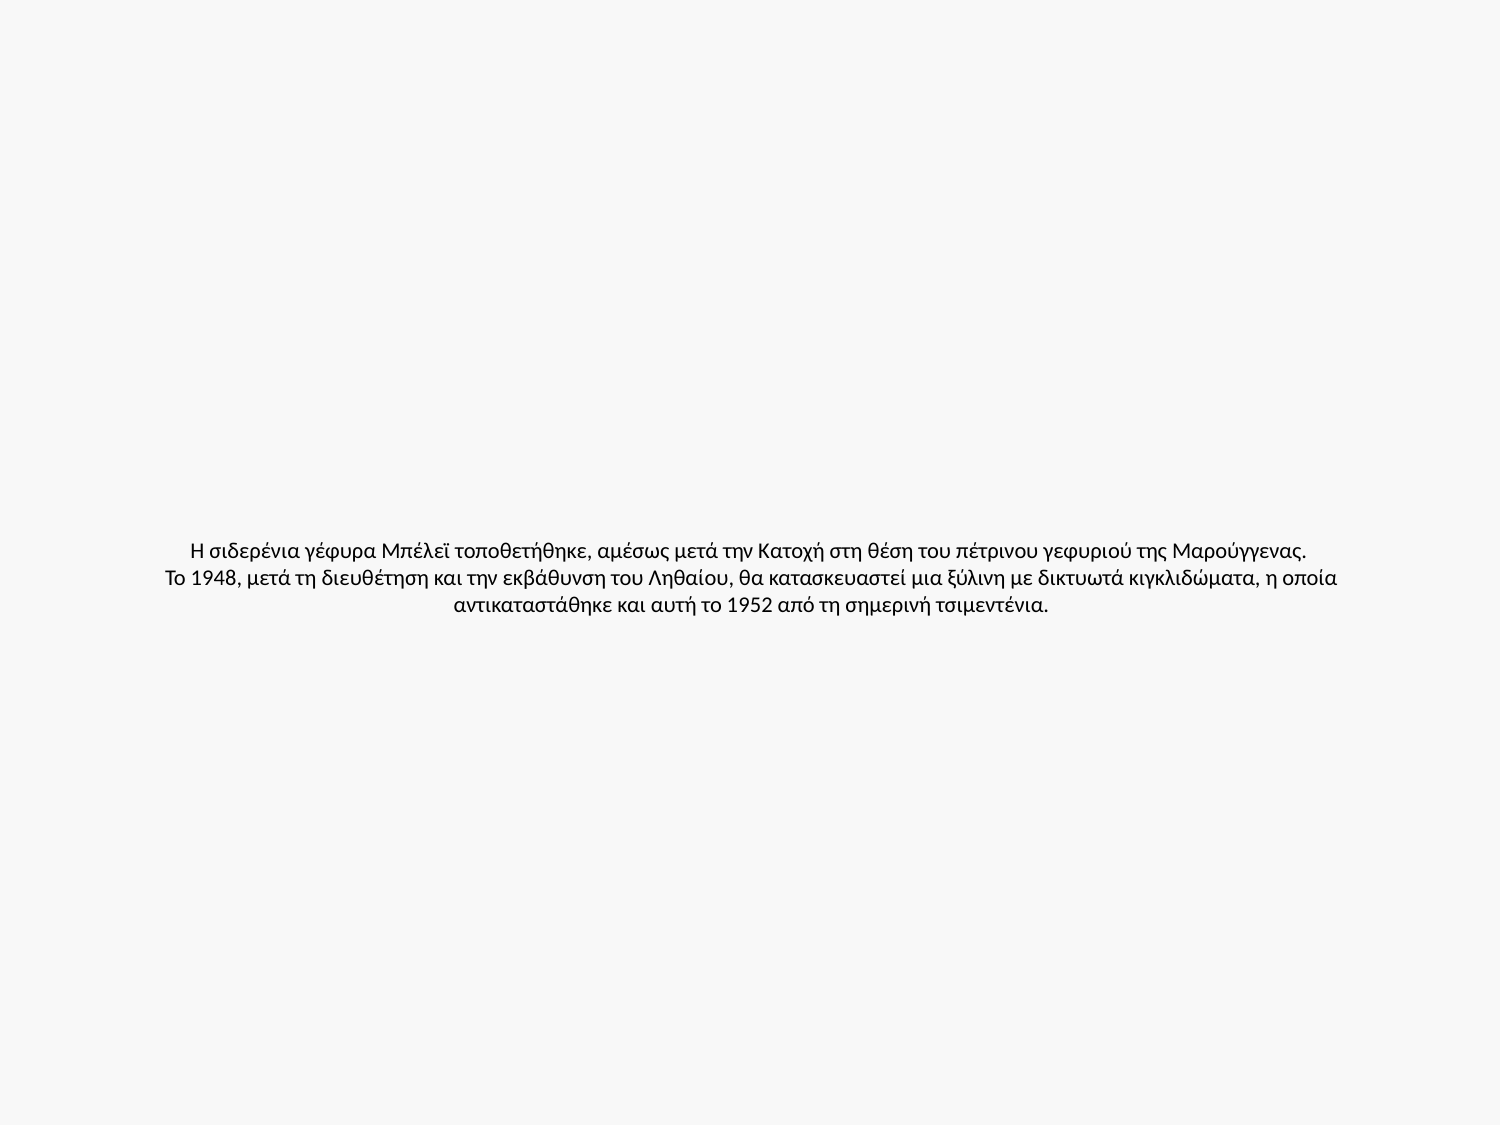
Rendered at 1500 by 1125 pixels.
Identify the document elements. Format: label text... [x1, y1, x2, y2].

title Η σιδερένια γέφυρα Μπέλεϊ τοποθετήθηκε, αμέσως μετά την Κατοχή στη θέση του πέτρινου γεφυριού της Μαρούγγενας. Το 1948, μετά τη διευθέτηση και την εκβάθυνση του Ληθαίου, θα κατασκευαστεί μια ξύλινη με δικτυωτά κιγκλιδώματα, η οποία αντικαταστάθηκε και αυτή το 1952 από τη σημερινή τσιμεντένια. [76, 527, 1427, 715]
